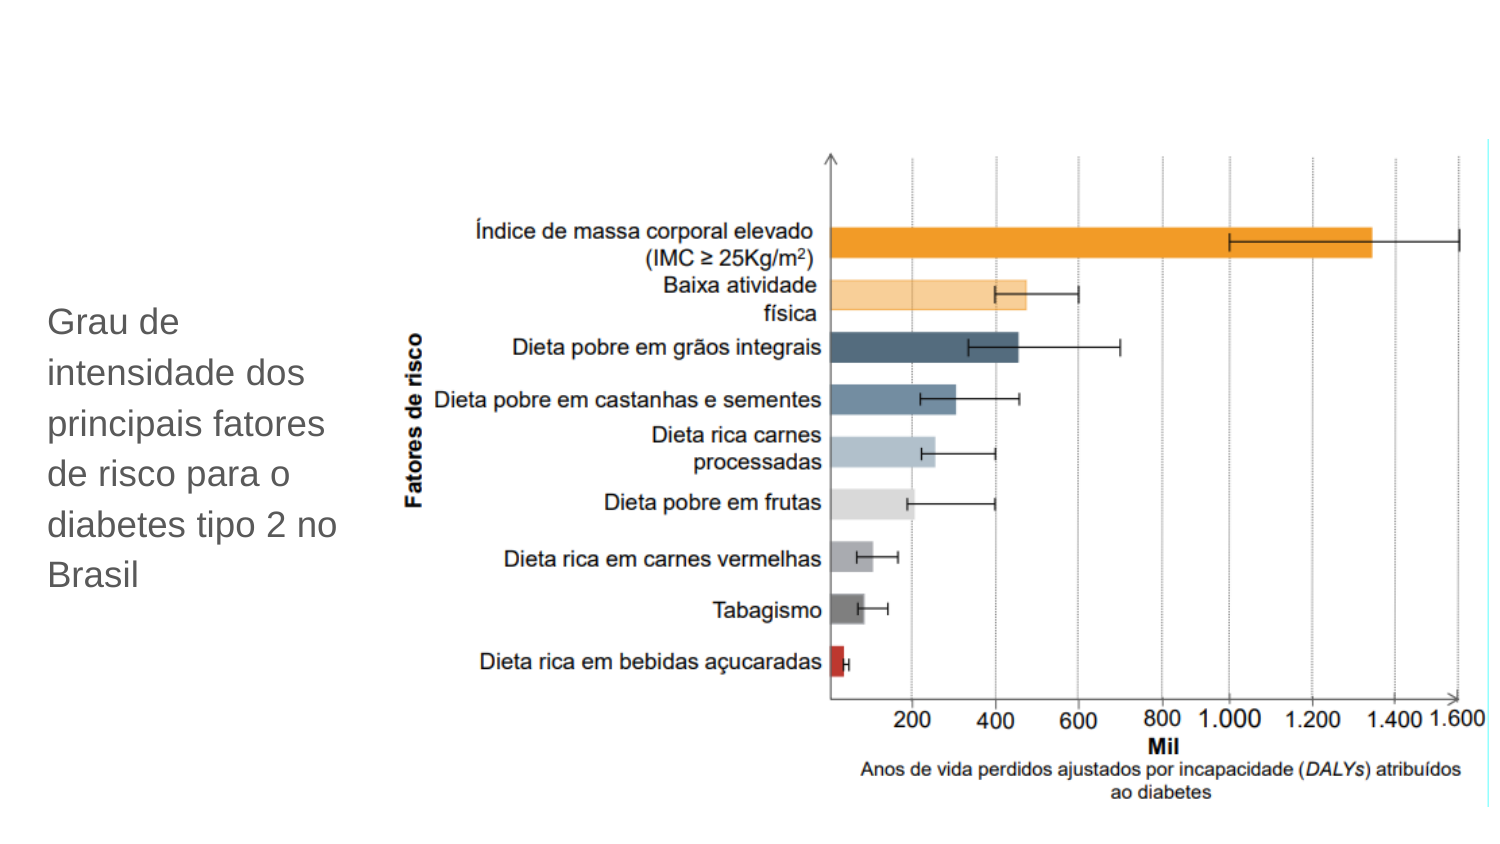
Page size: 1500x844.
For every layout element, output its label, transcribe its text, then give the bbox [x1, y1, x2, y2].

picture [399, 138, 1490, 807]
list Grau de intensidade dos principais fatores de risco para o diabetes tipo 2 no Brasil [32, 276, 390, 612]
